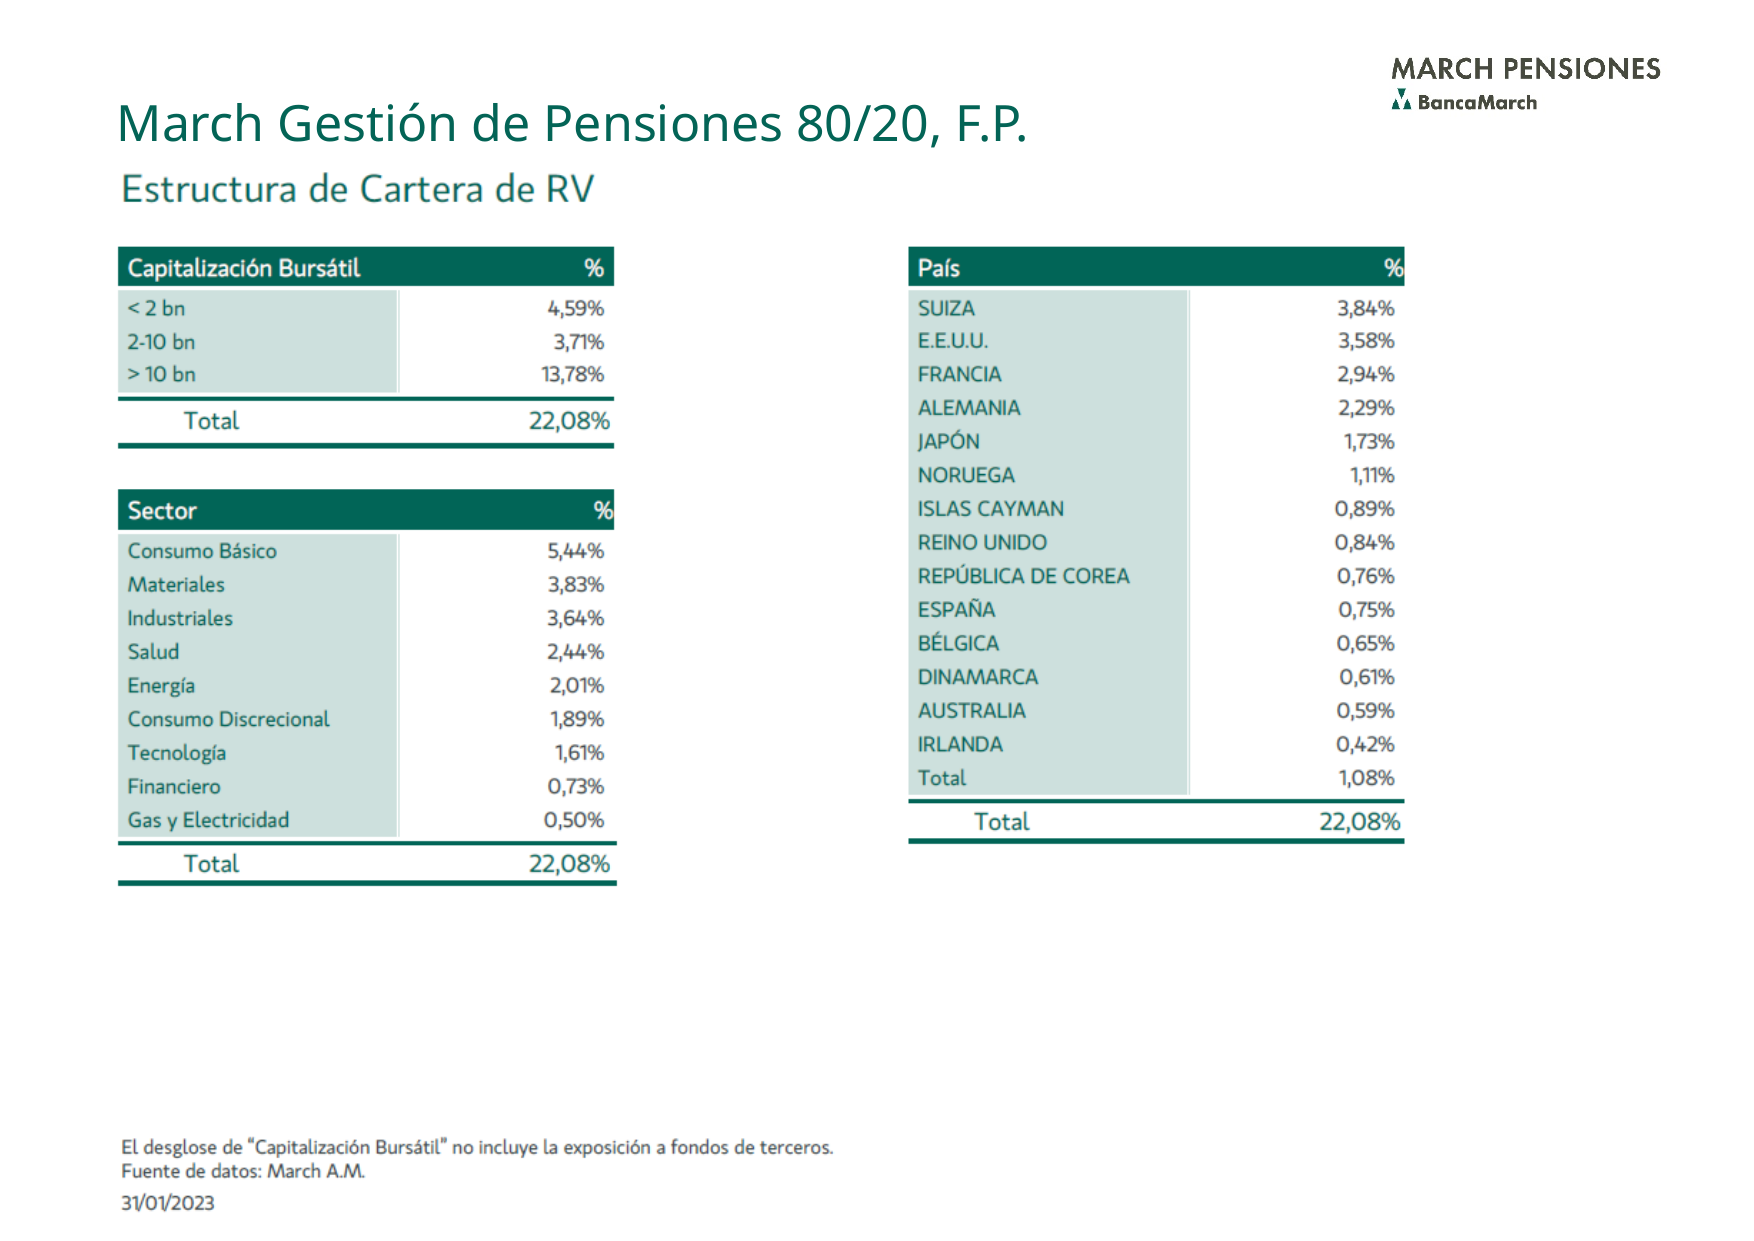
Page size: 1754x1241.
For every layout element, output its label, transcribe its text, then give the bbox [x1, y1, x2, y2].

picture [114, 166, 1499, 1231]
picture [1377, 43, 1675, 123]
list March Gestión de Pensiones 80/20, F.P. [100, 83, 1285, 140]
